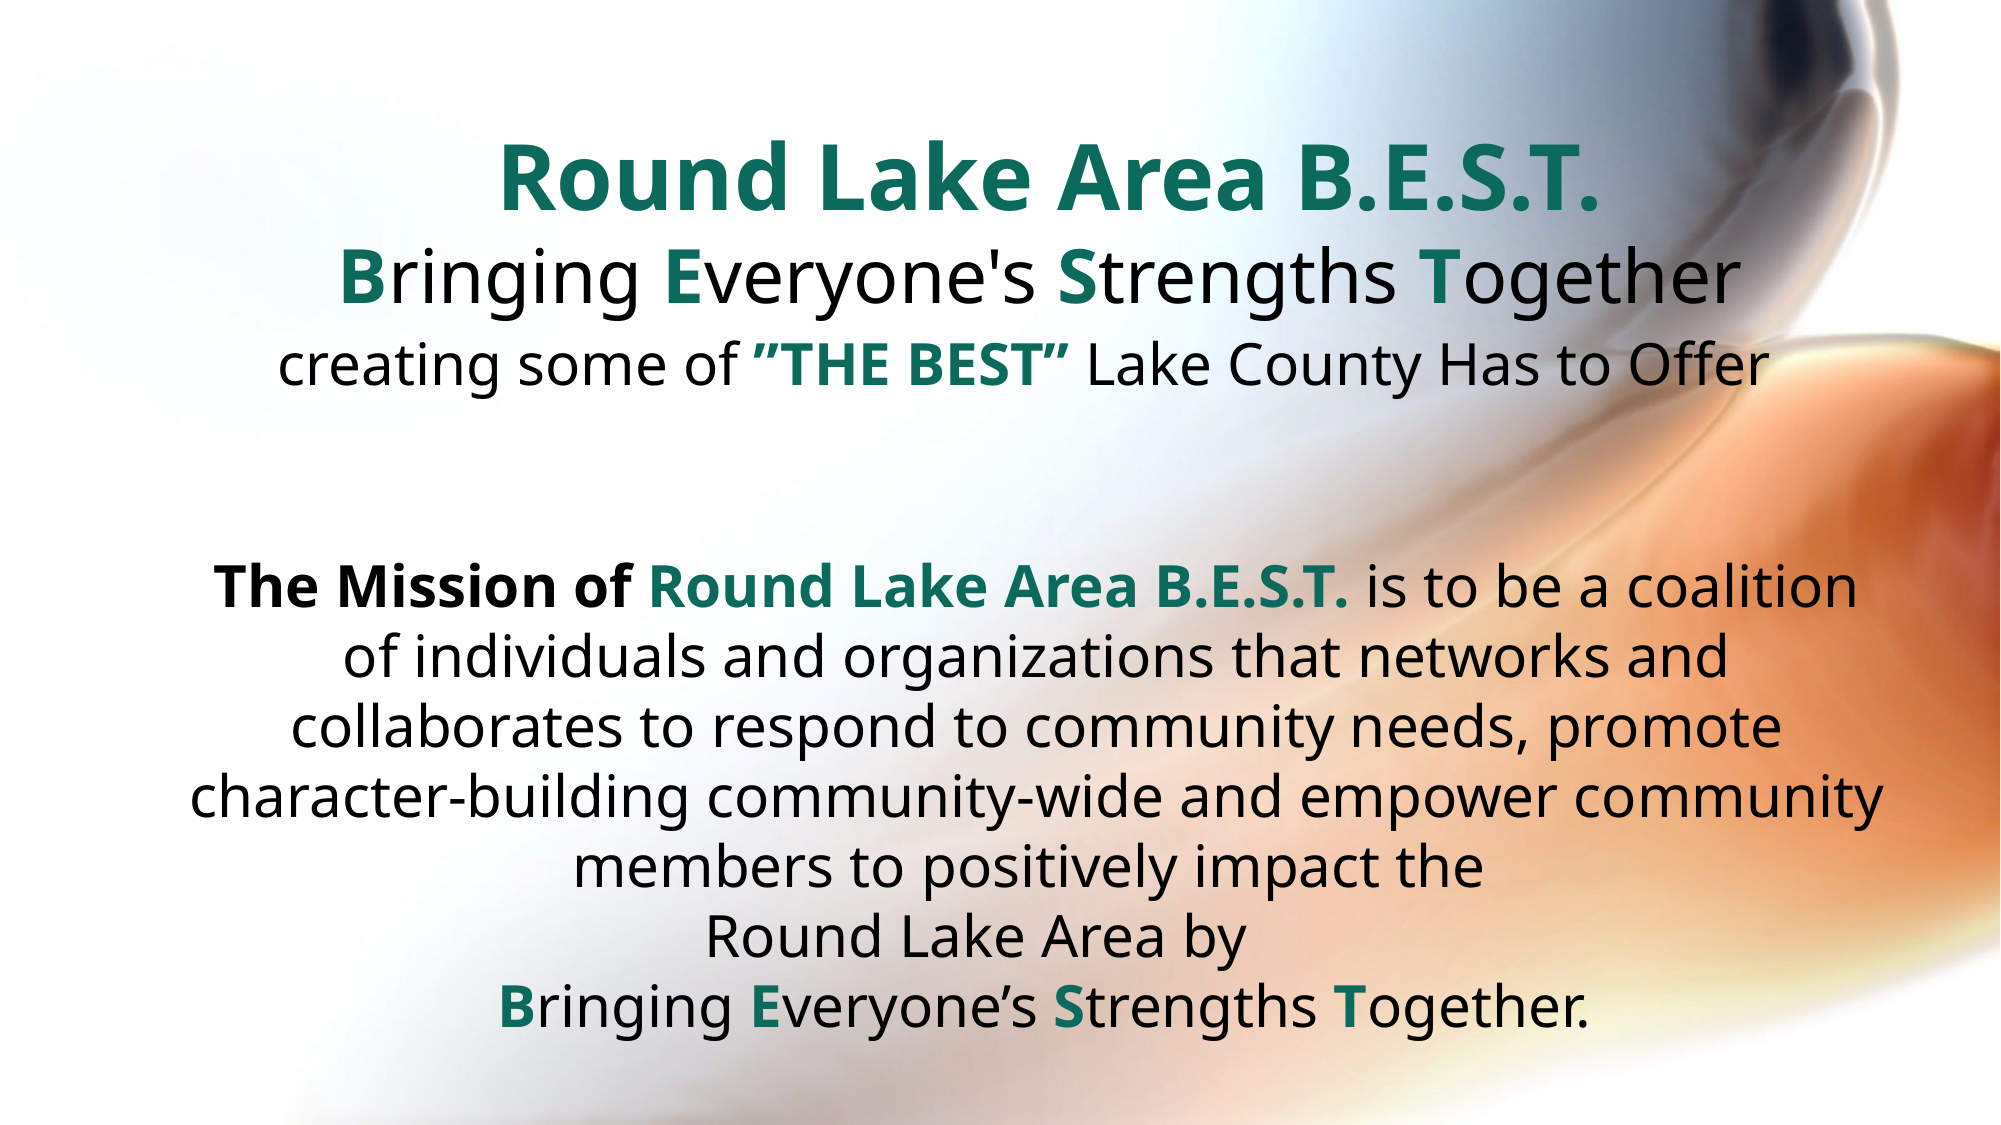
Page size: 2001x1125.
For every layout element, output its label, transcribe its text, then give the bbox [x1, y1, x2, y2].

picture [0, 0, 2001, 1125]
text_box Round Lake Area B.E.S.T. Bringing Everyone's Strengths Together creating some of ”THE BEST” Lake County Has to Offer [170, 111, 1930, 451]
text_box The Mission of Round Lake Area B.E.S.T. is to be a coalition of individuals and organizations that networks and collaborates to respond to community needs, promote character-building community-wide and empower community members to positively impact the Round Lake Area by Bringing Everyone’s Strengths Together. [170, 541, 1904, 1092]
